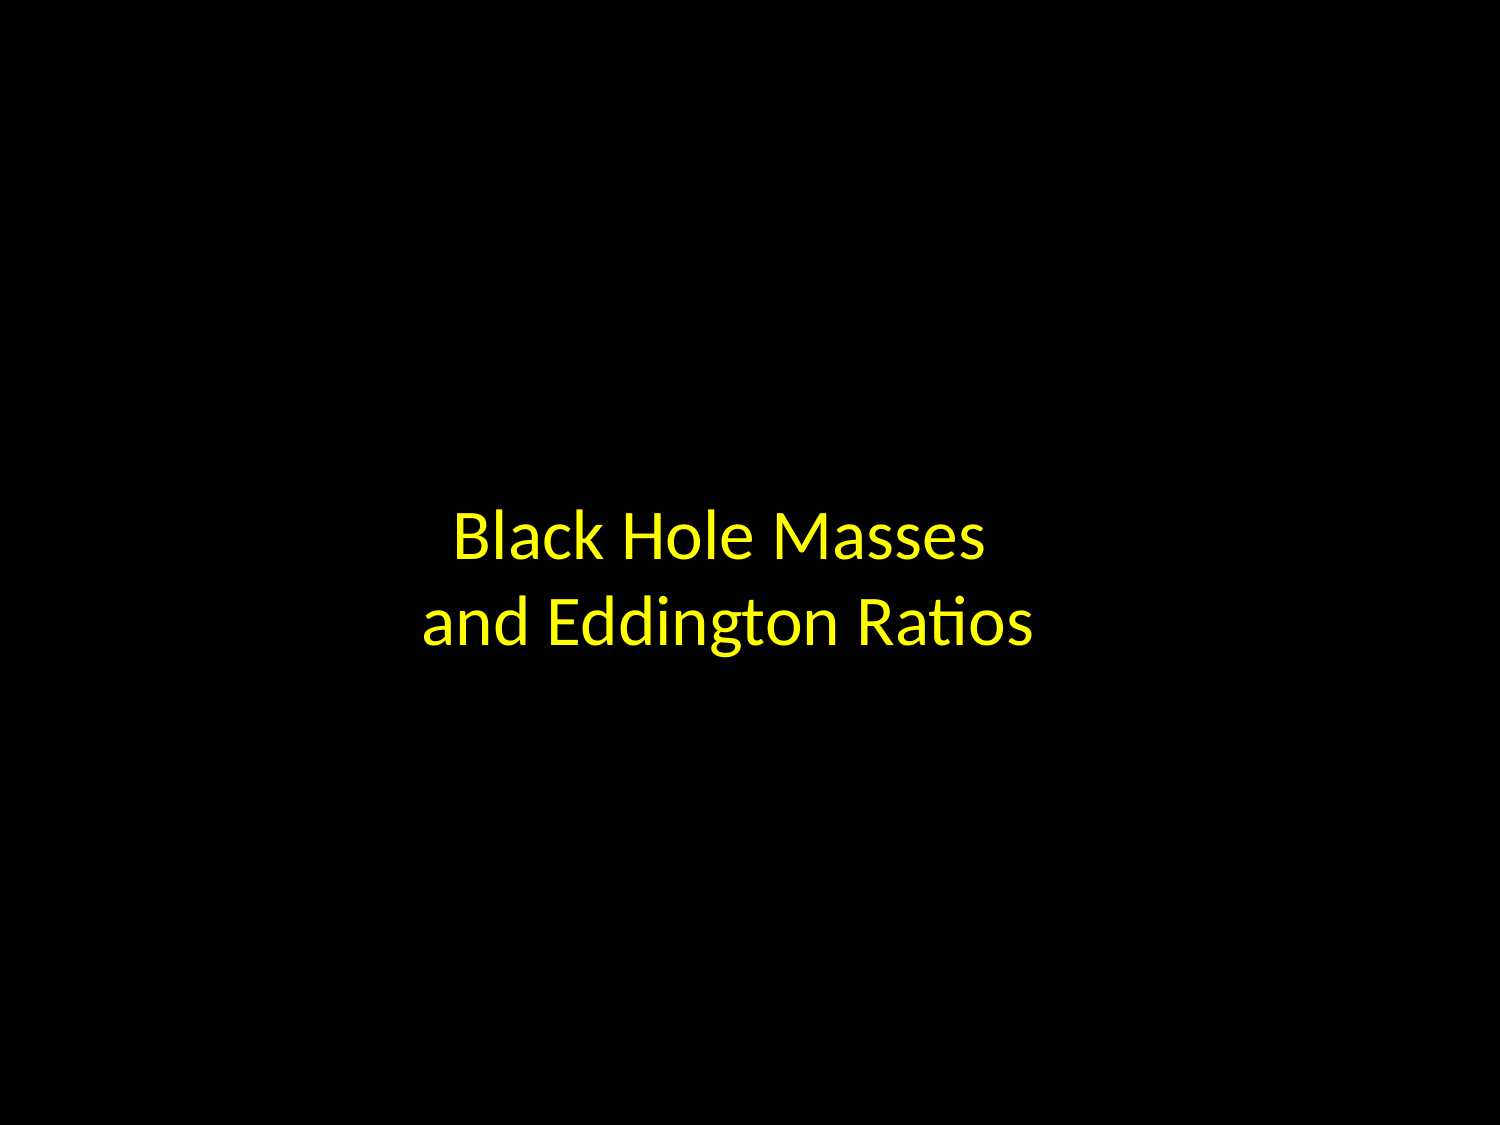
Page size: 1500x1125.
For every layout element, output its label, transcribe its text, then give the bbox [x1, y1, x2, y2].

title Black Hole Masses and Eddington Ratios [53, 479, 1404, 668]
